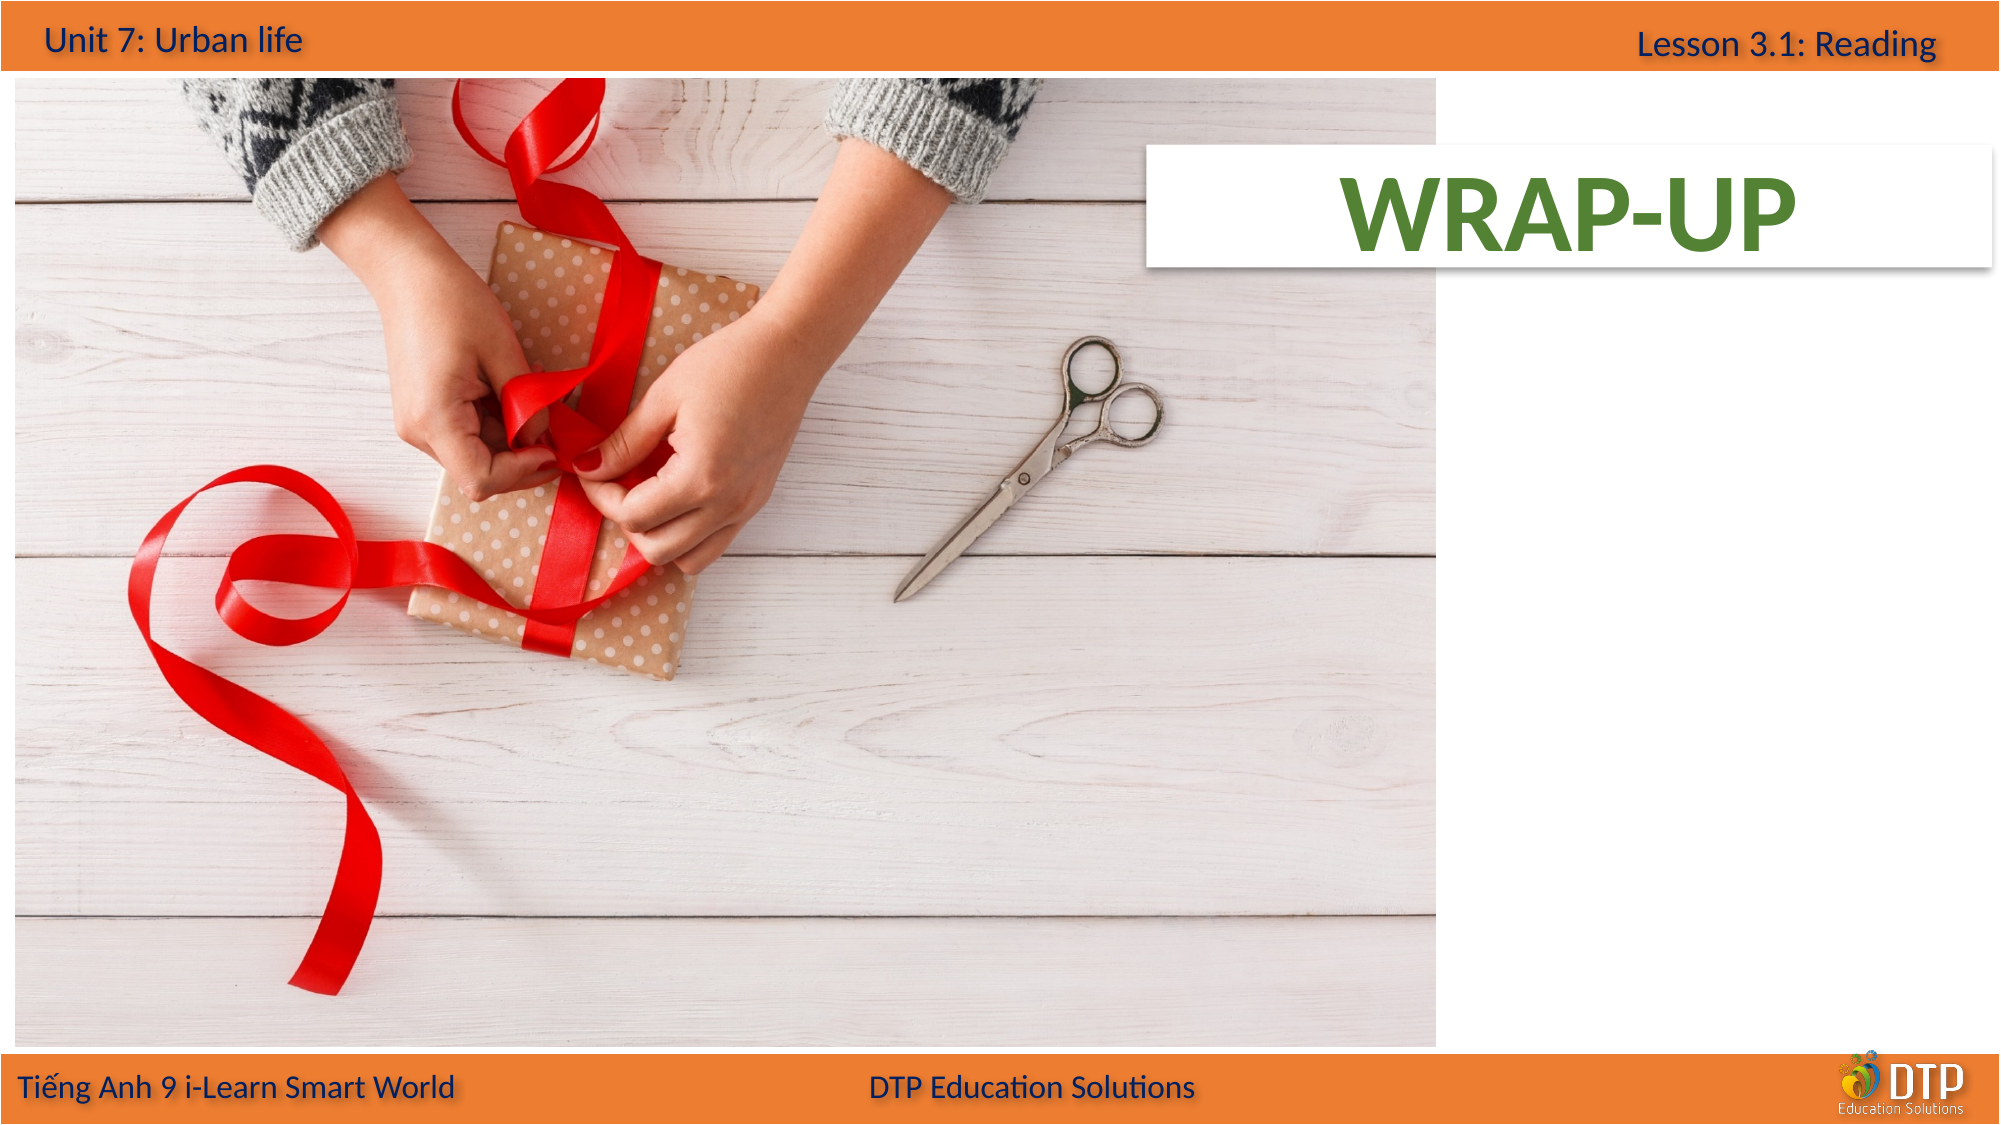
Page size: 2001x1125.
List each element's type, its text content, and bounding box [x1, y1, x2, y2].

picture [15, 78, 1436, 1047]
picture [1839, 1050, 1963, 1114]
text_box WRAP-UP [1436, 144, 1993, 268]
